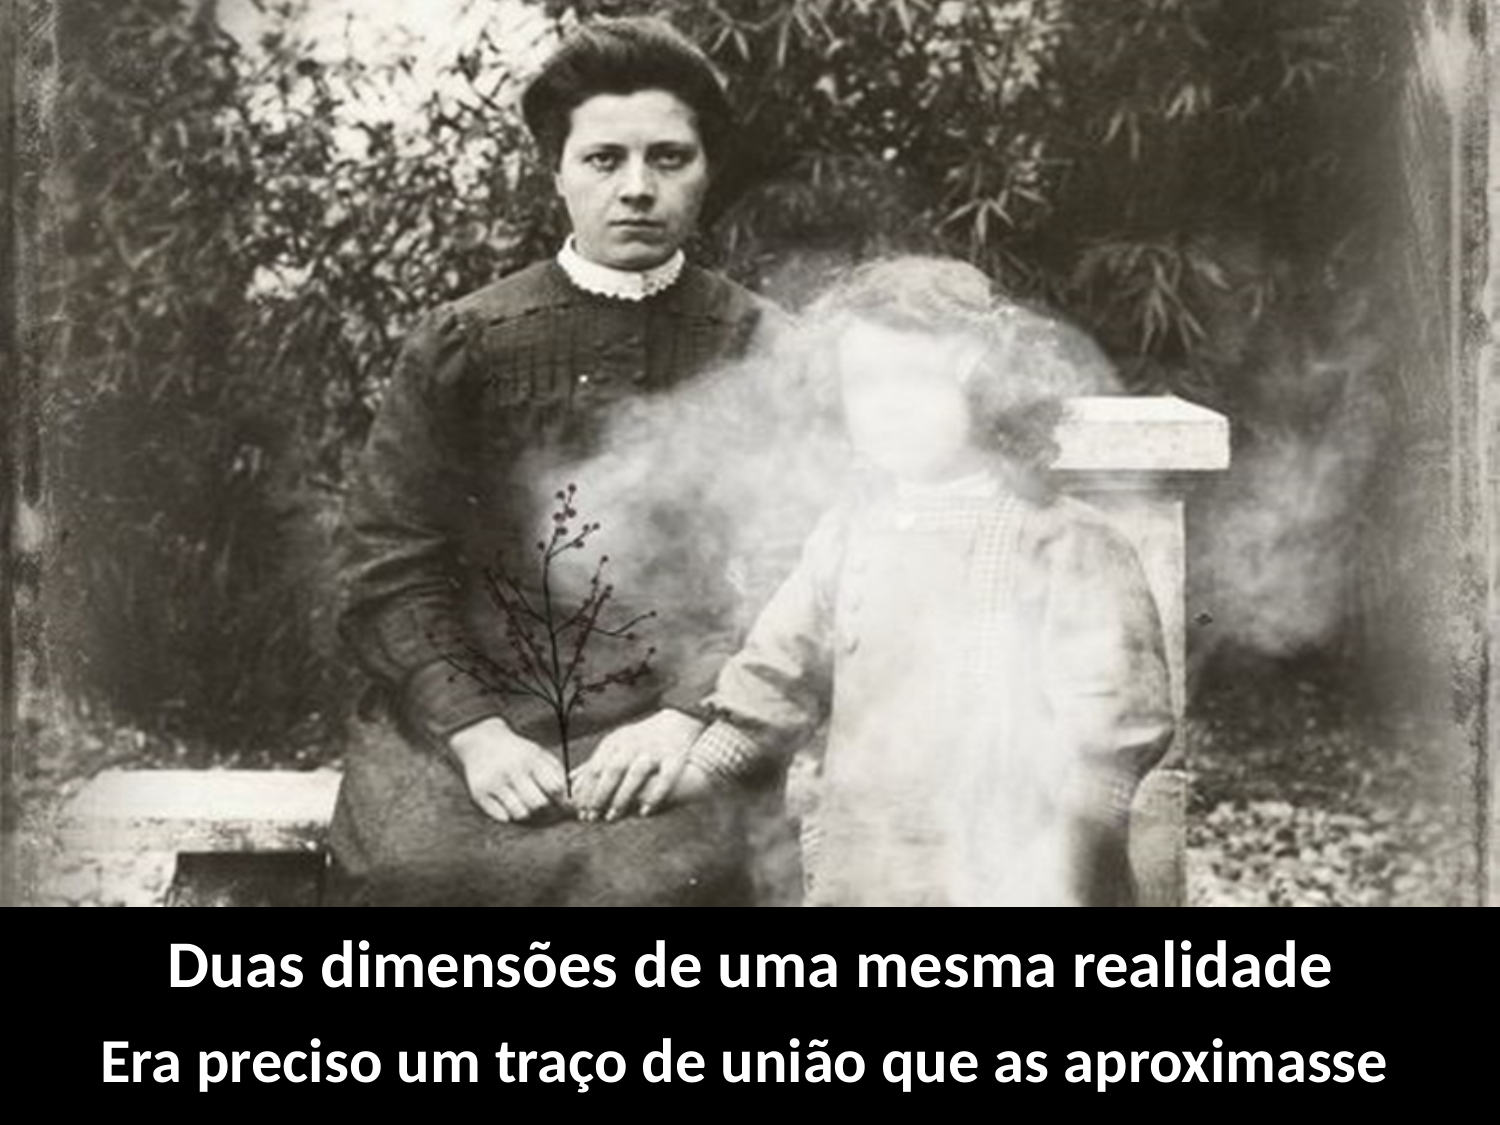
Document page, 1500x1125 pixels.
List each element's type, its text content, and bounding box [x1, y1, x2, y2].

text_box Duas dimensões de uma mesma realidade [17, 915, 1485, 1009]
picture [0, 0, 1500, 907]
text_box Era preciso um traço de união que as aproximasse [73, 1012, 1418, 1103]
